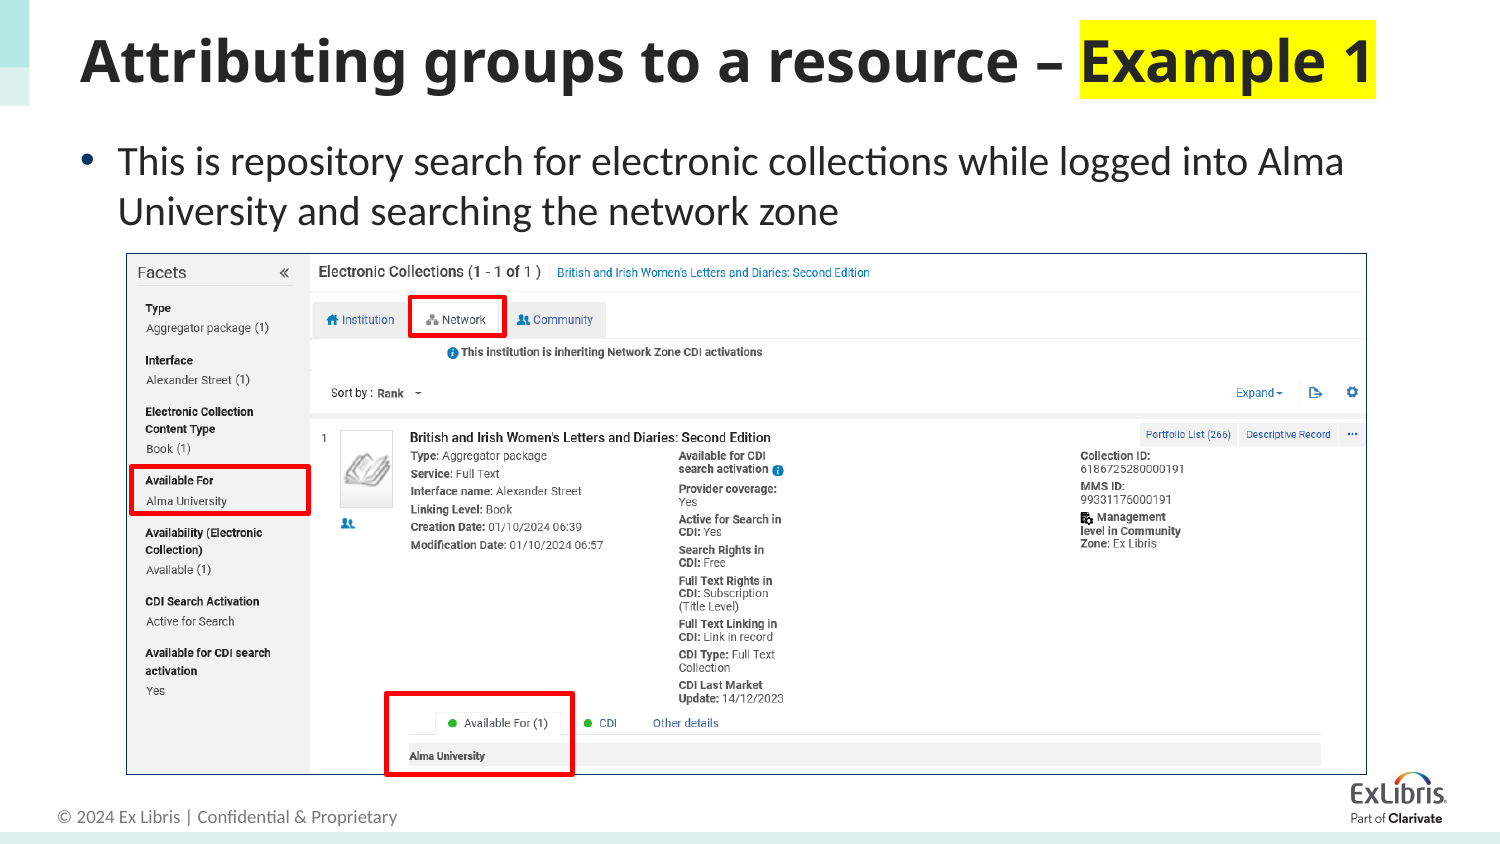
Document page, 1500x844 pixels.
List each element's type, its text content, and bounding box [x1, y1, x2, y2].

picture [125, 253, 1447, 823]
title Attributing groups to a resource – Example 1 [64, 11, 1447, 107]
list This is repository search for electronic collections while logged into Alma University and searching the network zone [64, 126, 1447, 233]
